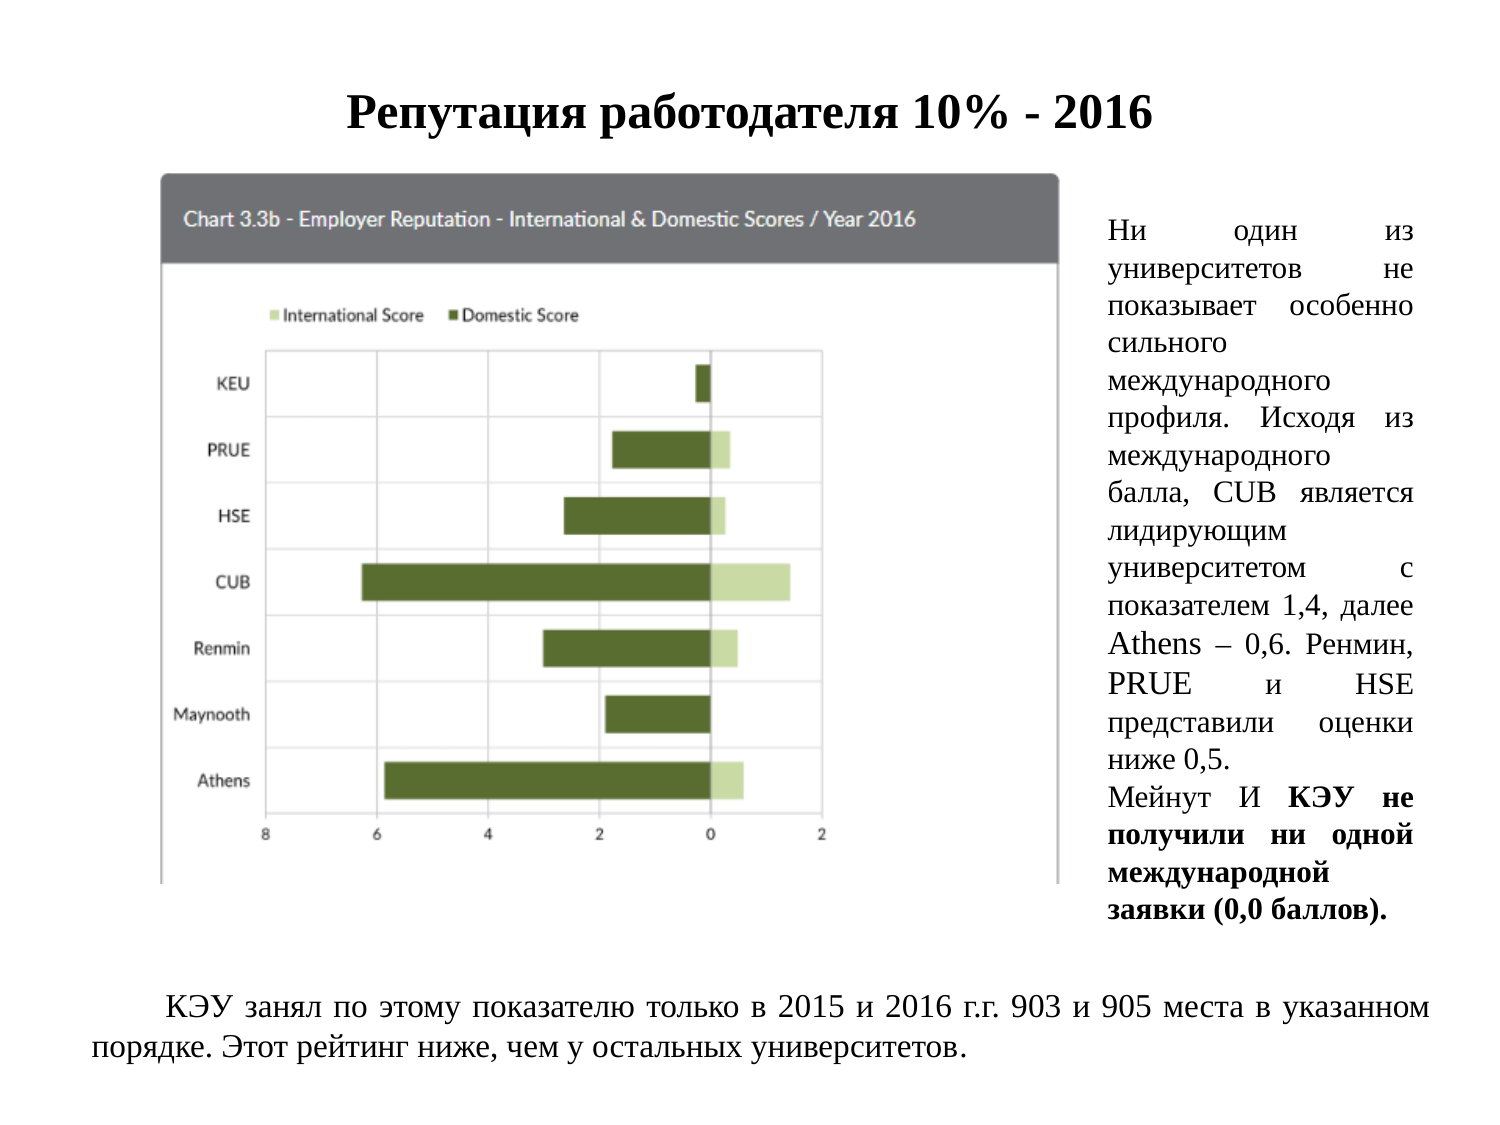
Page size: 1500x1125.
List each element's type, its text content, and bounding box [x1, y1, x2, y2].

title Репутация работодателя 10% - 2016 [75, 45, 1425, 233]
text_box КЭУ занял по этому показателю только в 2015 и 2016 г.г. 903 и 905 места в указанном порядке. Этот рейтинг ниже, чем у остальных университетов. [76, 976, 1447, 1072]
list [159, 172, 1063, 884]
text_box Ни один из университетов не показывает особенно сильного международного профиля. Исходя из международного балла, CUB является лидирующим университетом с показателем 1,4, далее Athens – 0,6. Ренмин, PRUE и HSE представили оценки ниже 0,5. Мейнут И КЭУ не получили ни одной международной заявки (0,0 баллов). [1092, 201, 1430, 934]
